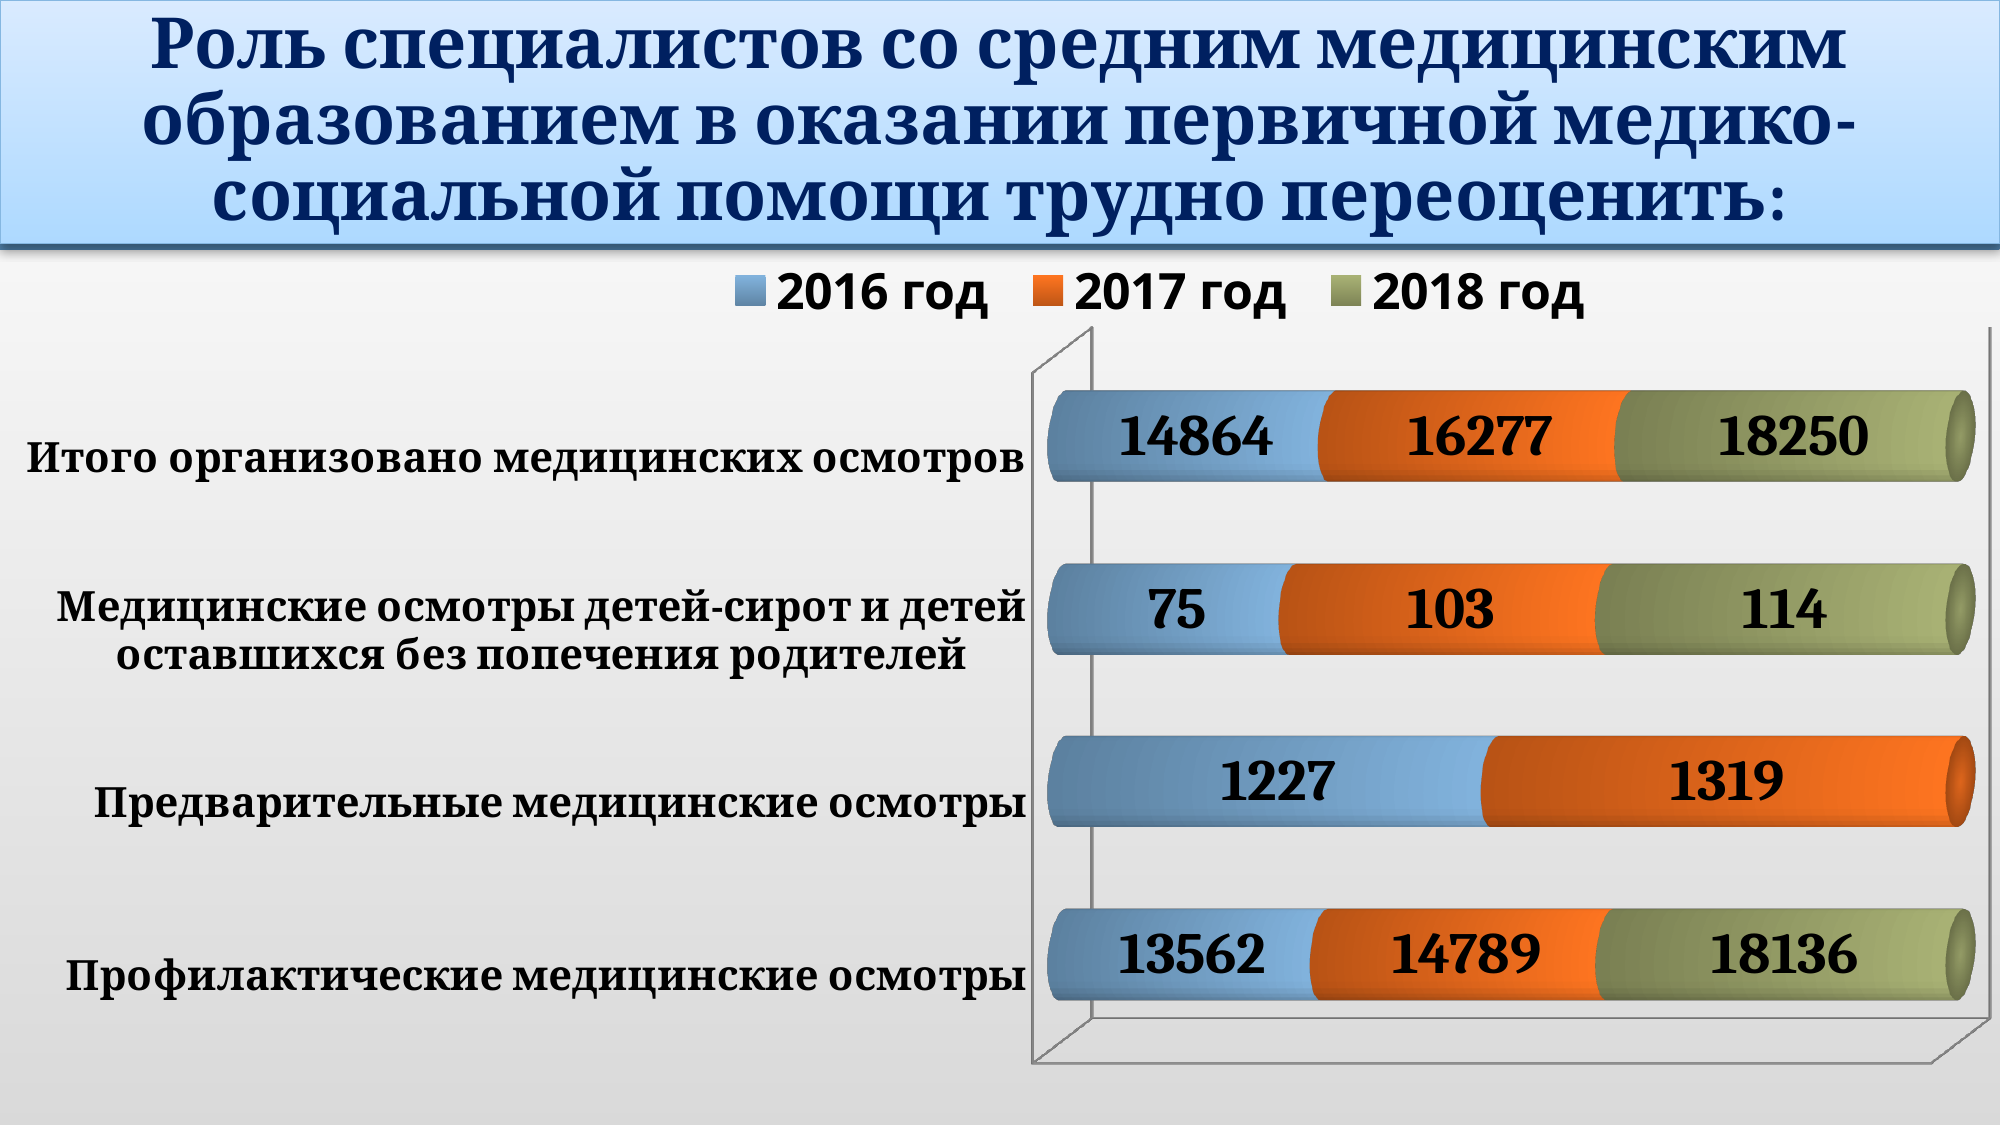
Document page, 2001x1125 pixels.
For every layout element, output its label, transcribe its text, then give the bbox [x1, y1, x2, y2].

title Роль специалистов со средним медицинским образованием в оказании первичной медико-социальной помощи трудно переоценить: [0, 0, 2000, 244]
chart [16, 243, 2000, 1109]
